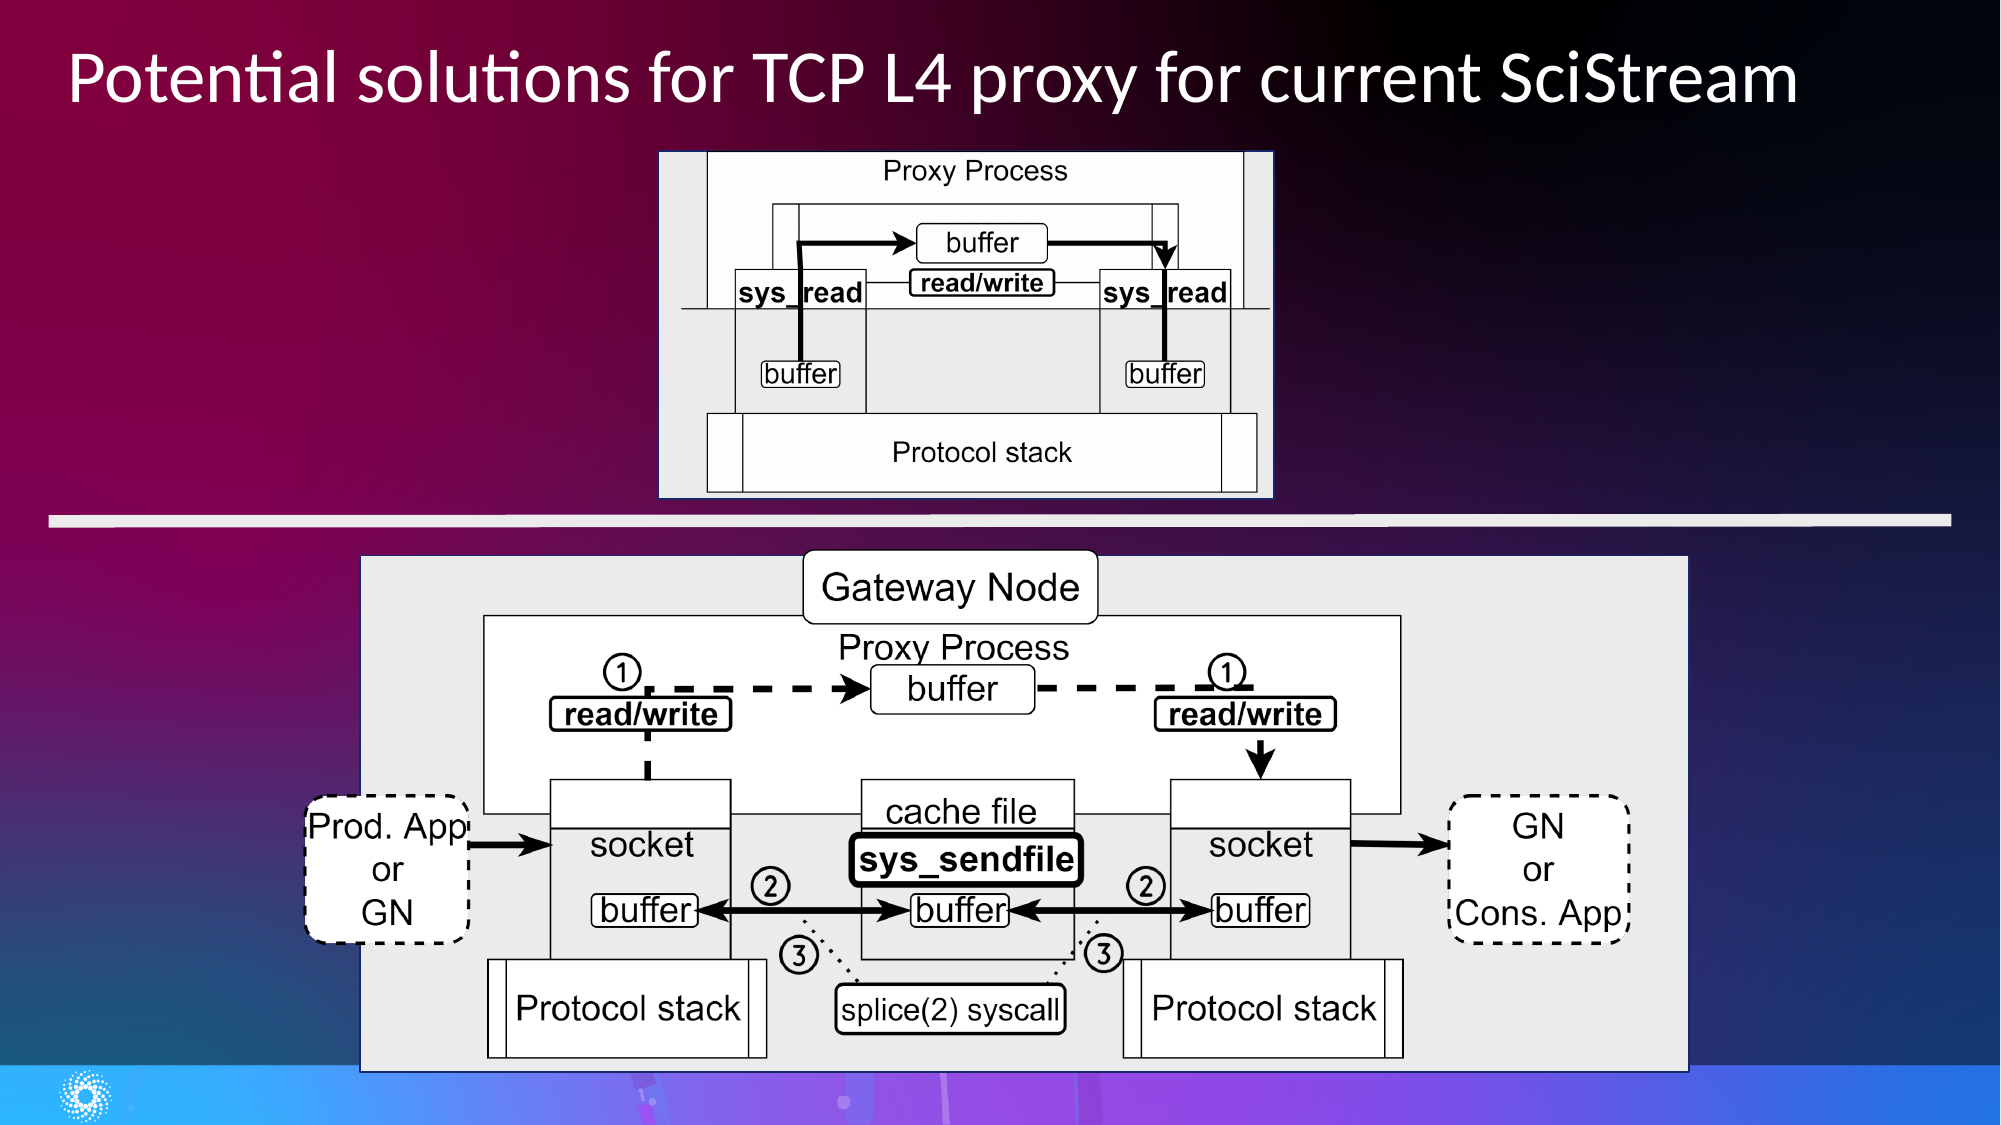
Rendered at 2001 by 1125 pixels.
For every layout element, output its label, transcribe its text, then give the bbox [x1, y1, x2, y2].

title Potential solutions for TCP L4 proxy for current SciStream [52, 9, 2000, 135]
text_box [360, 555, 1690, 1072]
picture [0, 0, 2001, 1125]
